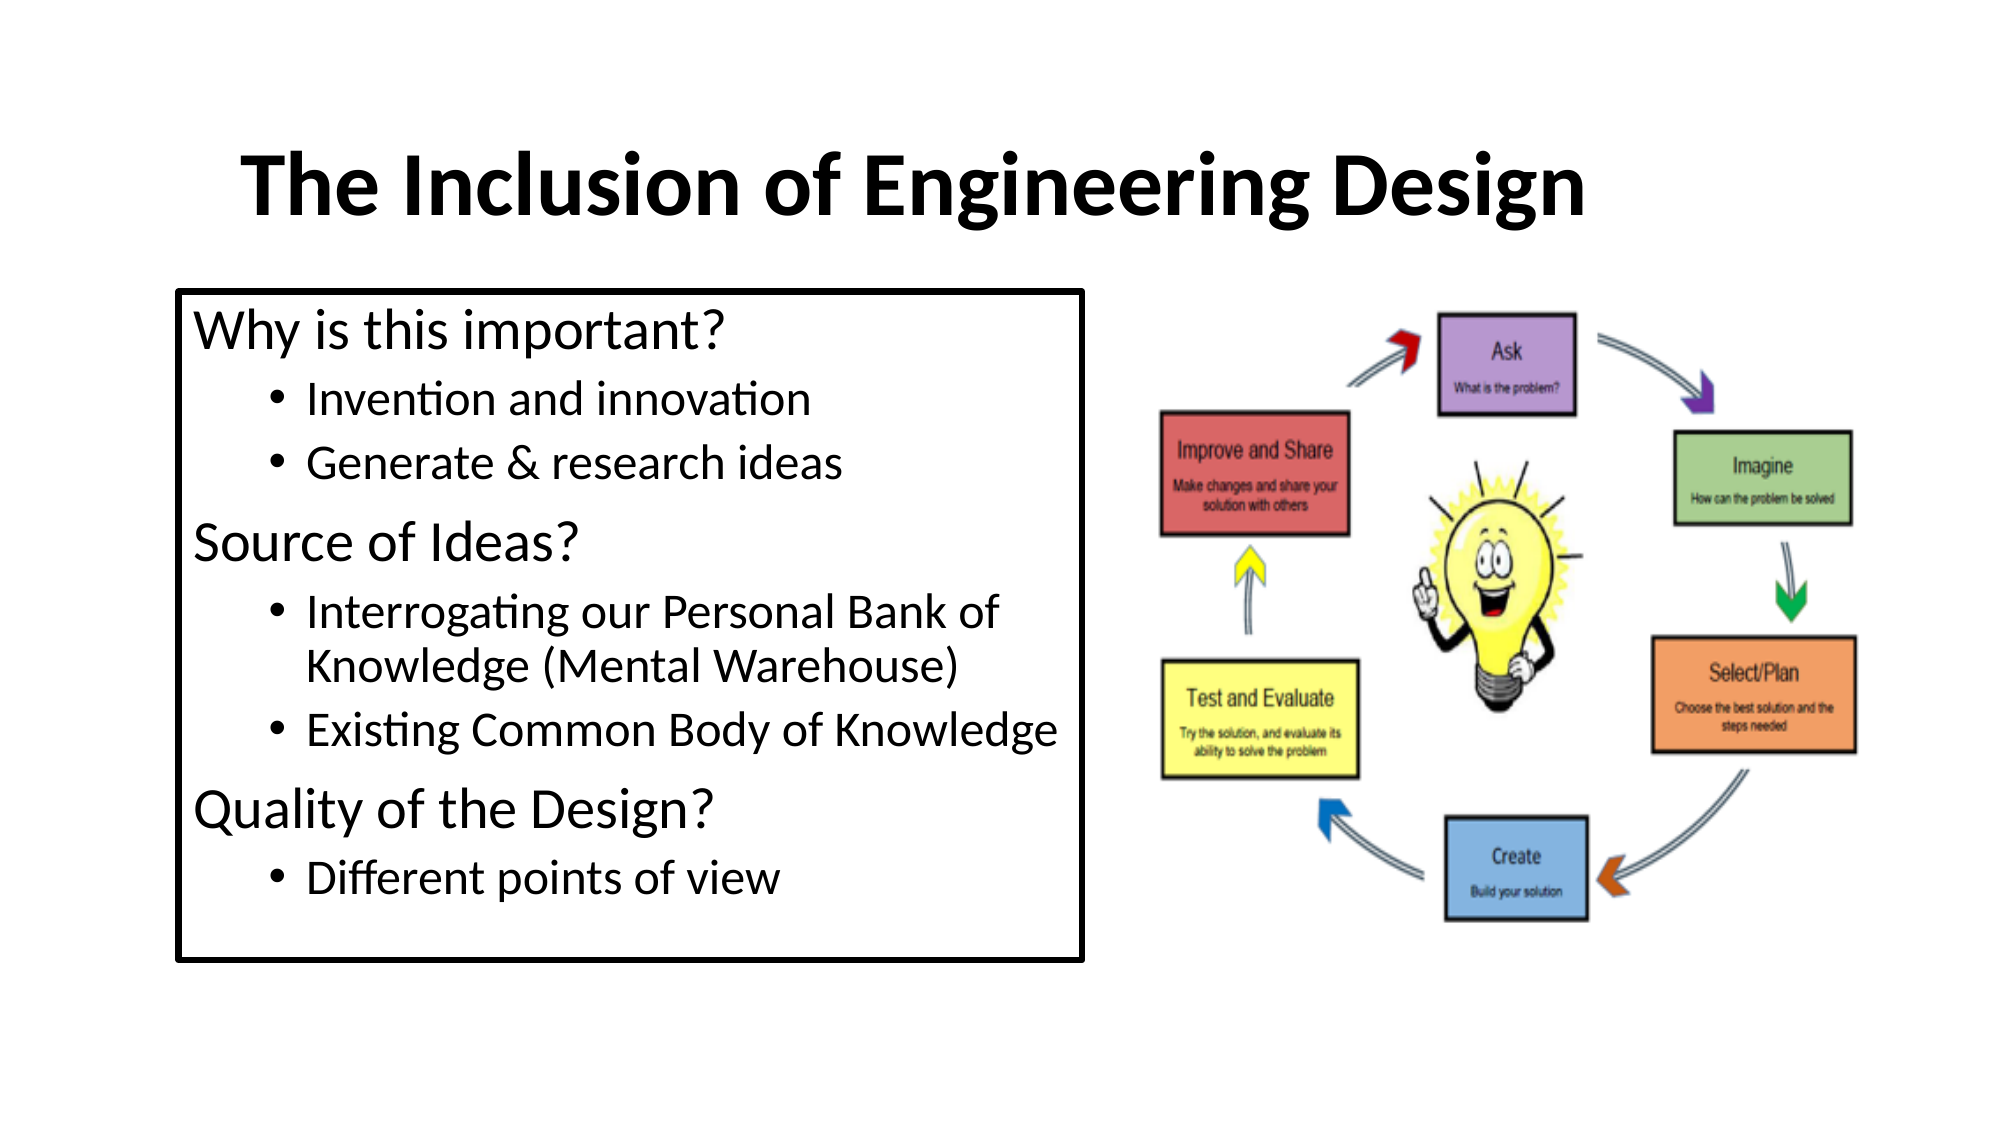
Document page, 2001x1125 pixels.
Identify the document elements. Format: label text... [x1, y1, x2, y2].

picture [1143, 291, 1880, 941]
title The Inclusion of Engineering Design [85, 78, 1744, 292]
list Why is this important? Invention and innovation Generate & research ideas Source of Ideas? Interrogating our Personal Bank of Knowledge (Mental Warehouse) Existing Common Body of Knowledge Quality of the Design? Different points of view [178, 291, 1083, 961]
